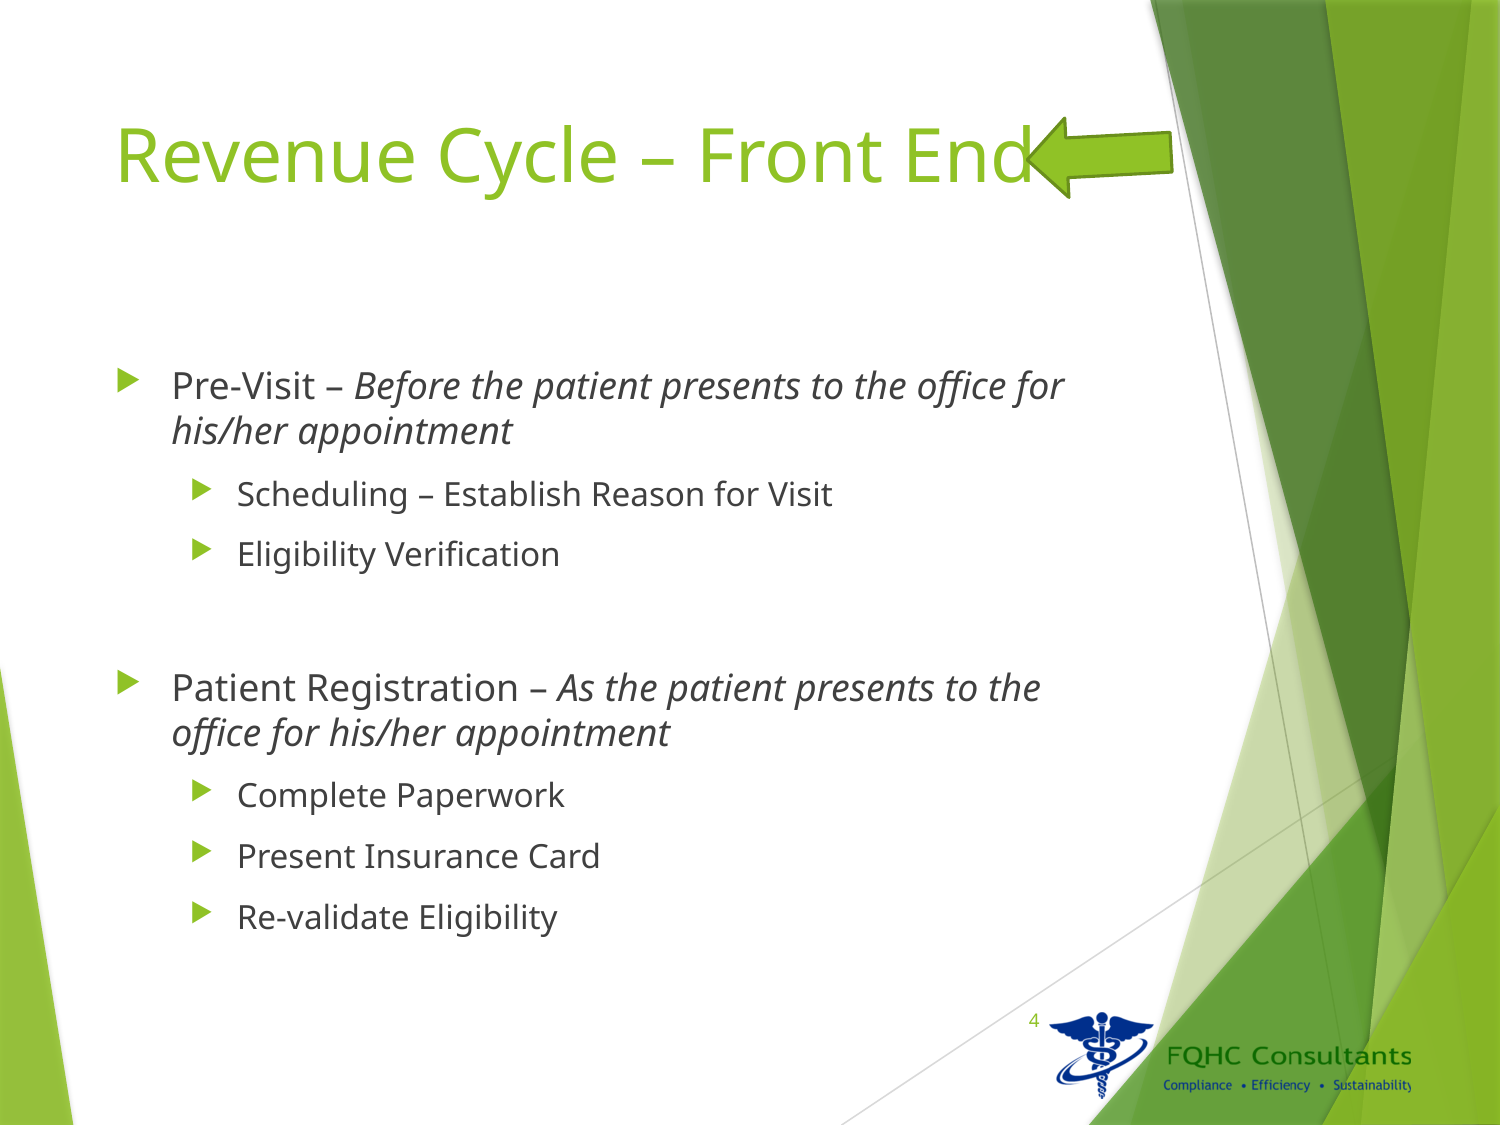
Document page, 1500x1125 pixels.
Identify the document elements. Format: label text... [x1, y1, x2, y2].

slide_number 4 [970, 991, 1055, 1051]
picture [1049, 1011, 1412, 1100]
text_box [1025, 116, 1174, 199]
list Pre-Visit – Before the patient presents to the office for his/her appointment Scheduling – Establish Reason for Visit Eligibility Verification Patient Registration – As the patient presents to the office for his/her appointment Complete Paperwork Present Insurance Card Re-validate Eligibility [99, 354, 1142, 992]
title Revenue Cycle – Front End [99, 99, 1142, 317]
